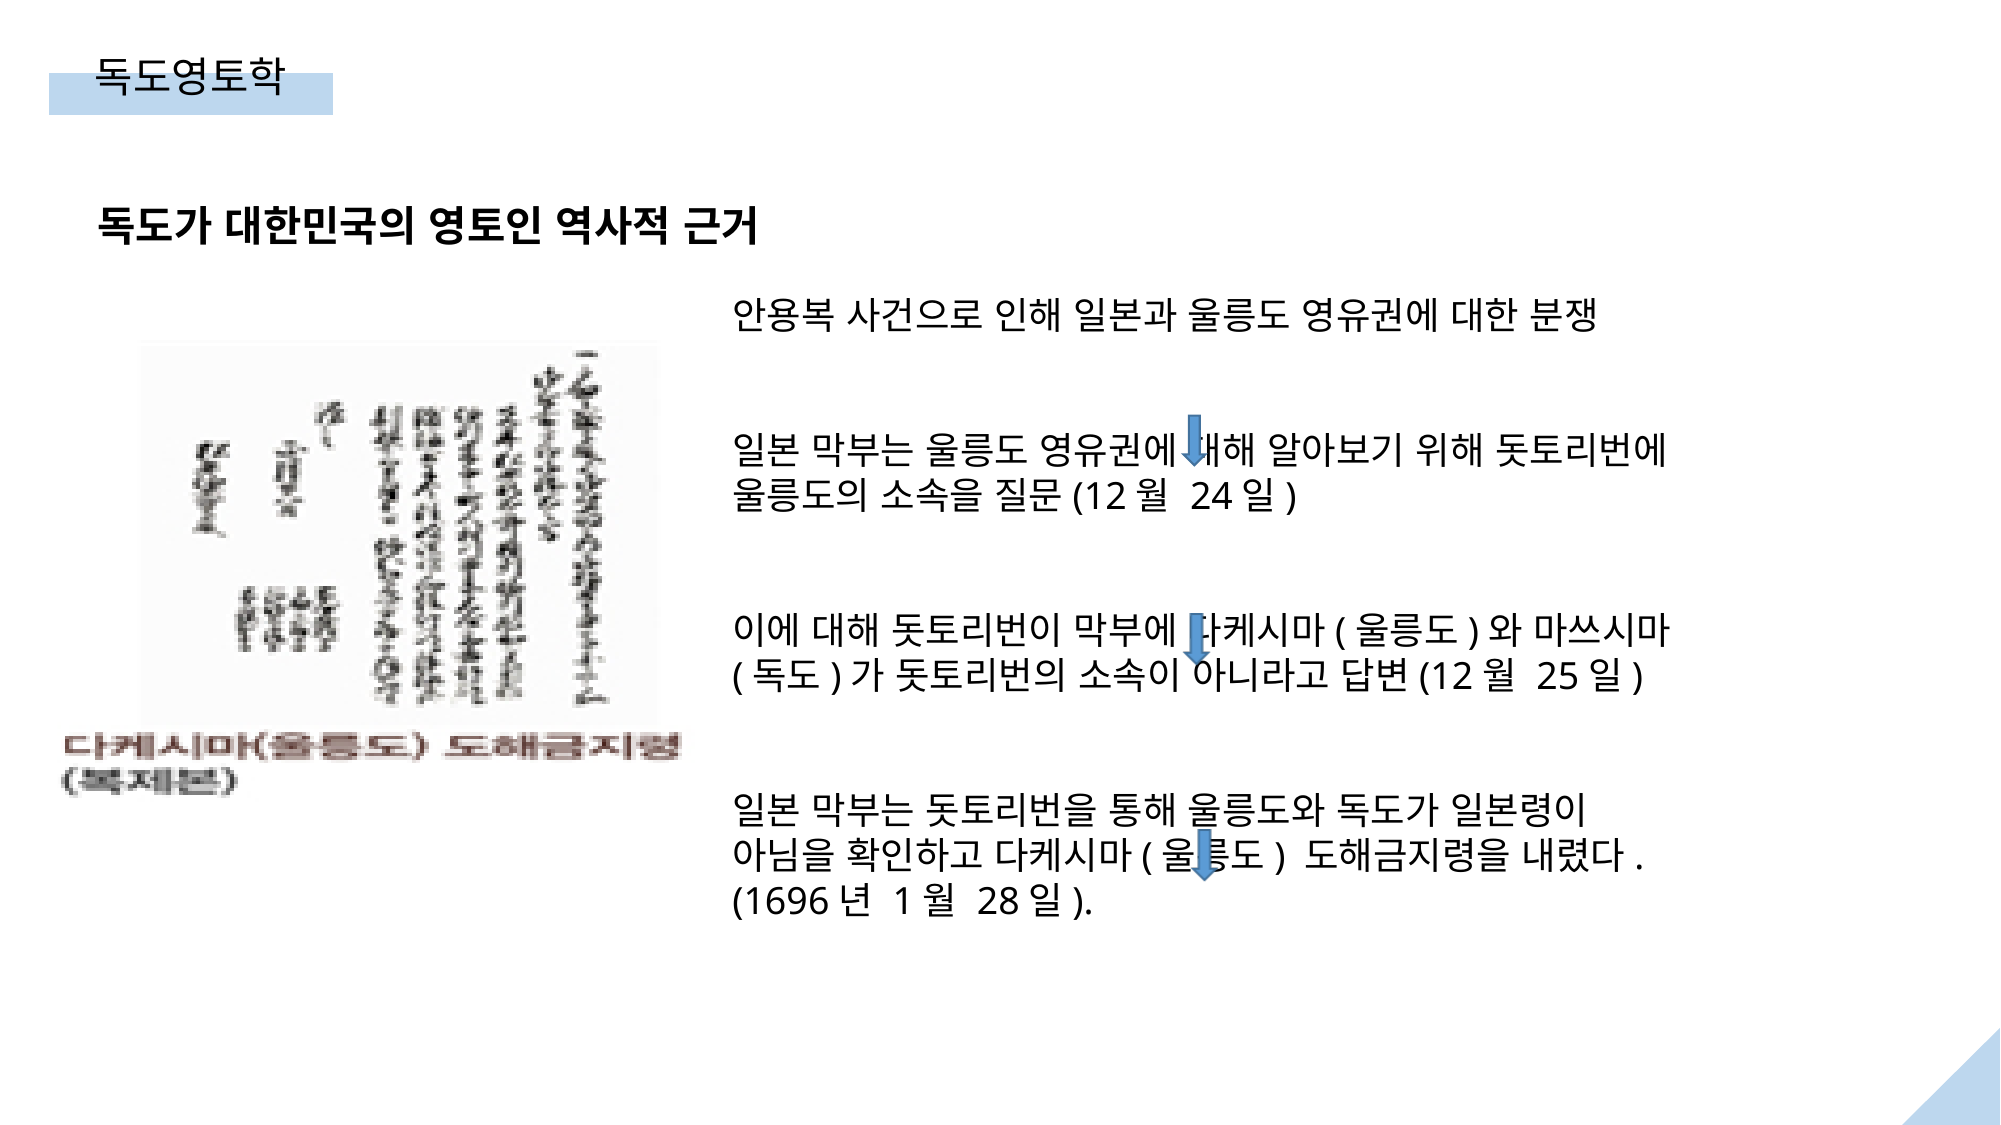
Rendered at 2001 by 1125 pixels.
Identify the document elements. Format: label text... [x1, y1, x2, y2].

text_box [1180, 414, 1208, 467]
text_box [1900, 1026, 2000, 1125]
picture [1182, 613, 1211, 666]
text_box 독도가 대한민국의 영토인 역사적 근거 [82, 192, 776, 258]
text_box 안용복 사건으로 인해 일본과 울릉도 영유권에 대한 분쟁 일본 막부는 울릉도 영유권에 대해 알아보기 위해 돗토리번에 울릉도의 소속을 질문(12월 24일) 이에 대해 돗토리번이 막부에 다케시마(울릉도)와 마쓰시마(독도)가 돗토리번의 소속이 아니라고 답변(12월 25일) 일본 막부는 돗토리번을 통해 울릉도와 독도가 일본령이 아님을 확인하고 다케시마(울릉도) 도해금지령을 내렸다.(1696년 1월 28일). [717, 284, 1694, 930]
picture [1190, 829, 1219, 882]
picture [57, 340, 703, 805]
text_box 독도영토학 [79, 35, 302, 108]
text_box [47, 71, 335, 117]
